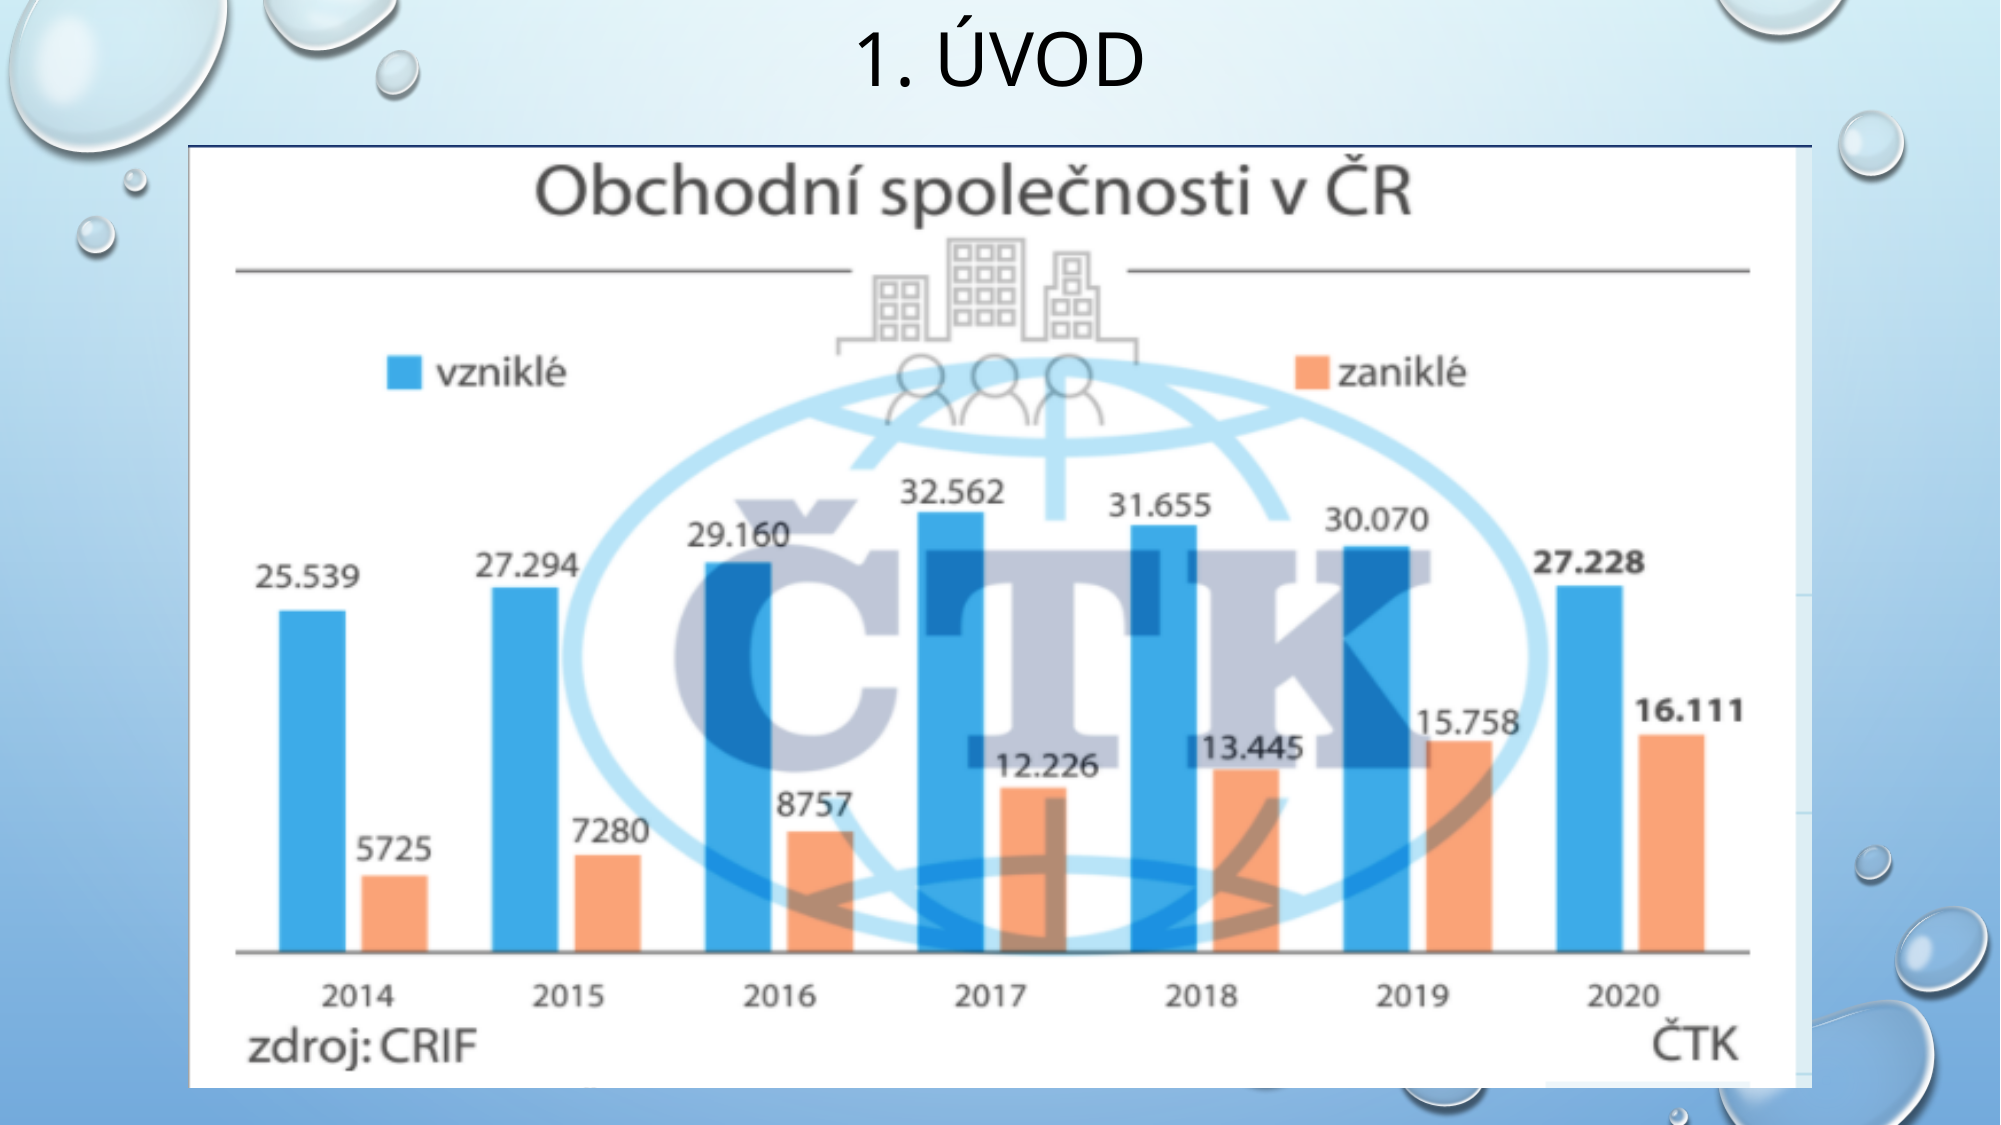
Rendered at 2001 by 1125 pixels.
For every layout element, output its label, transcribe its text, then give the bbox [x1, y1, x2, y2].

text_box 1. úvod [149, 14, 1850, 277]
picture [0, 0, 2000, 1125]
